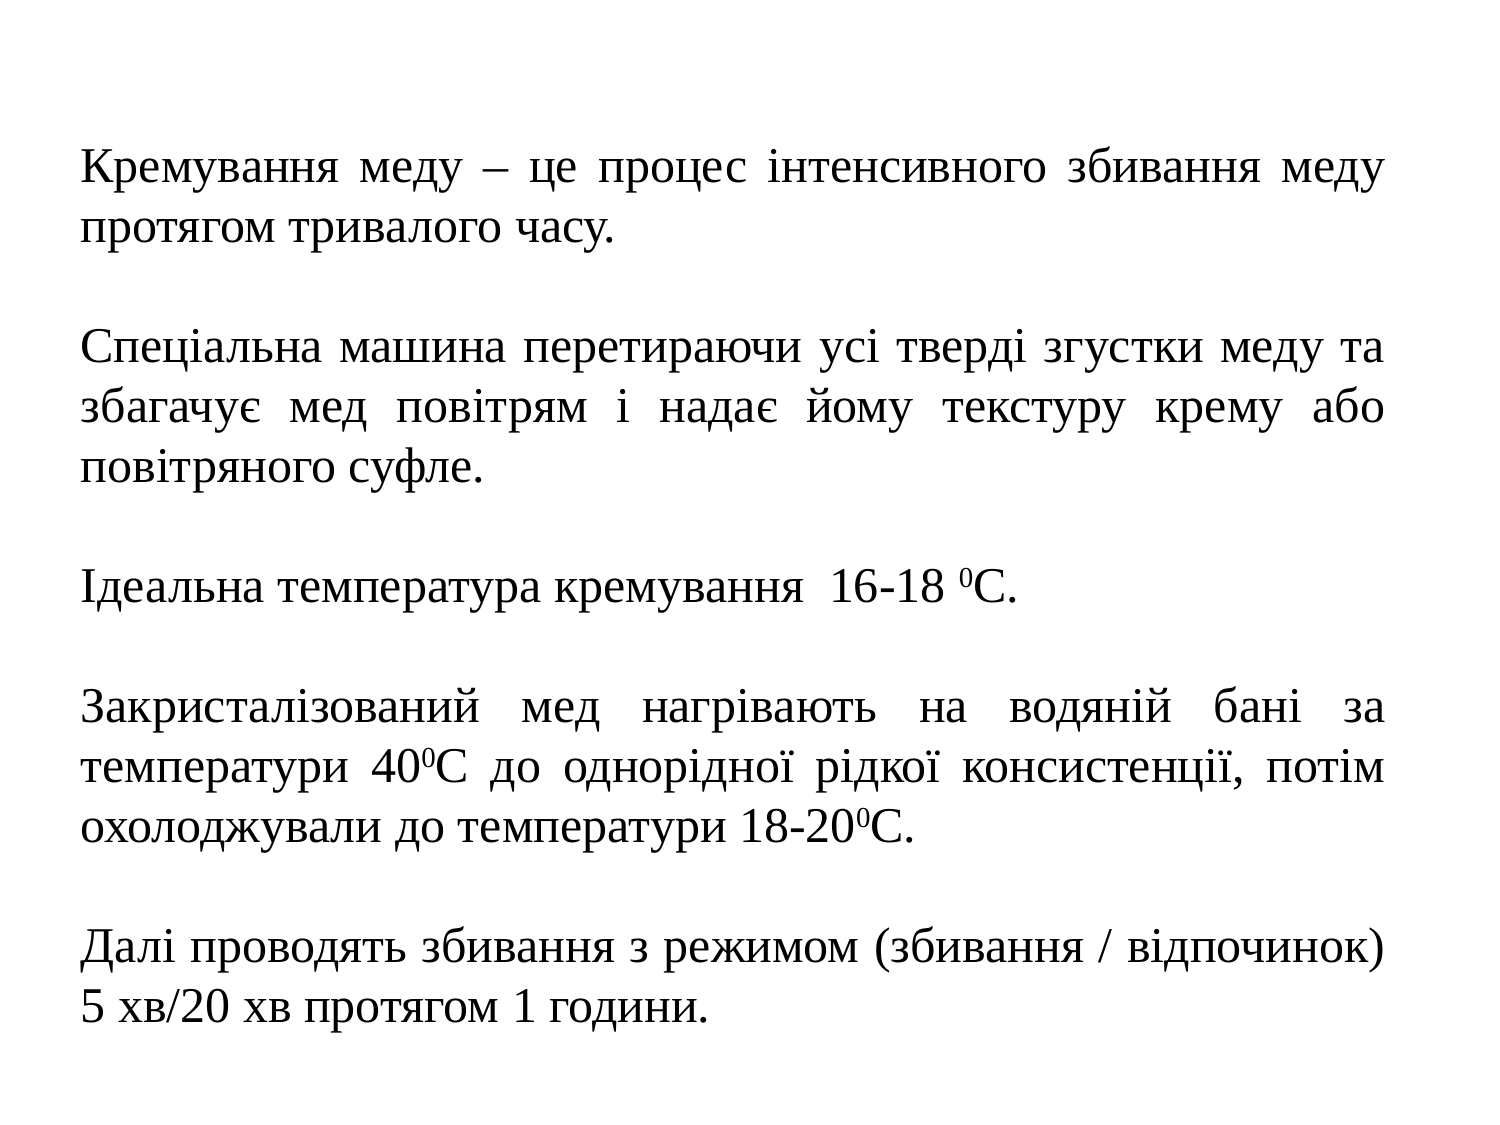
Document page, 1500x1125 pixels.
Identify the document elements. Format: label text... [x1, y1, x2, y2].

text_box Кремування меду – це процес інтенсивного збивання меду протягом тривалого часу. Спеціальна машина перетираючи усі тверді згустки меду та збагачує мед повітрям і надає йому текстуру крему або повітряного суфле. Ідеальна температура кремування 16-18 0С. Закристалізований мед нагрівають на водяній бані за температури 400С до однорідної рідкої консистенції, потім охолоджували до температури 18-200С. Далі проводять збивання з режимом (збивання / відпочинок) 5 хв/20 хв протягом 1 години. [66, 125, 1401, 1041]
